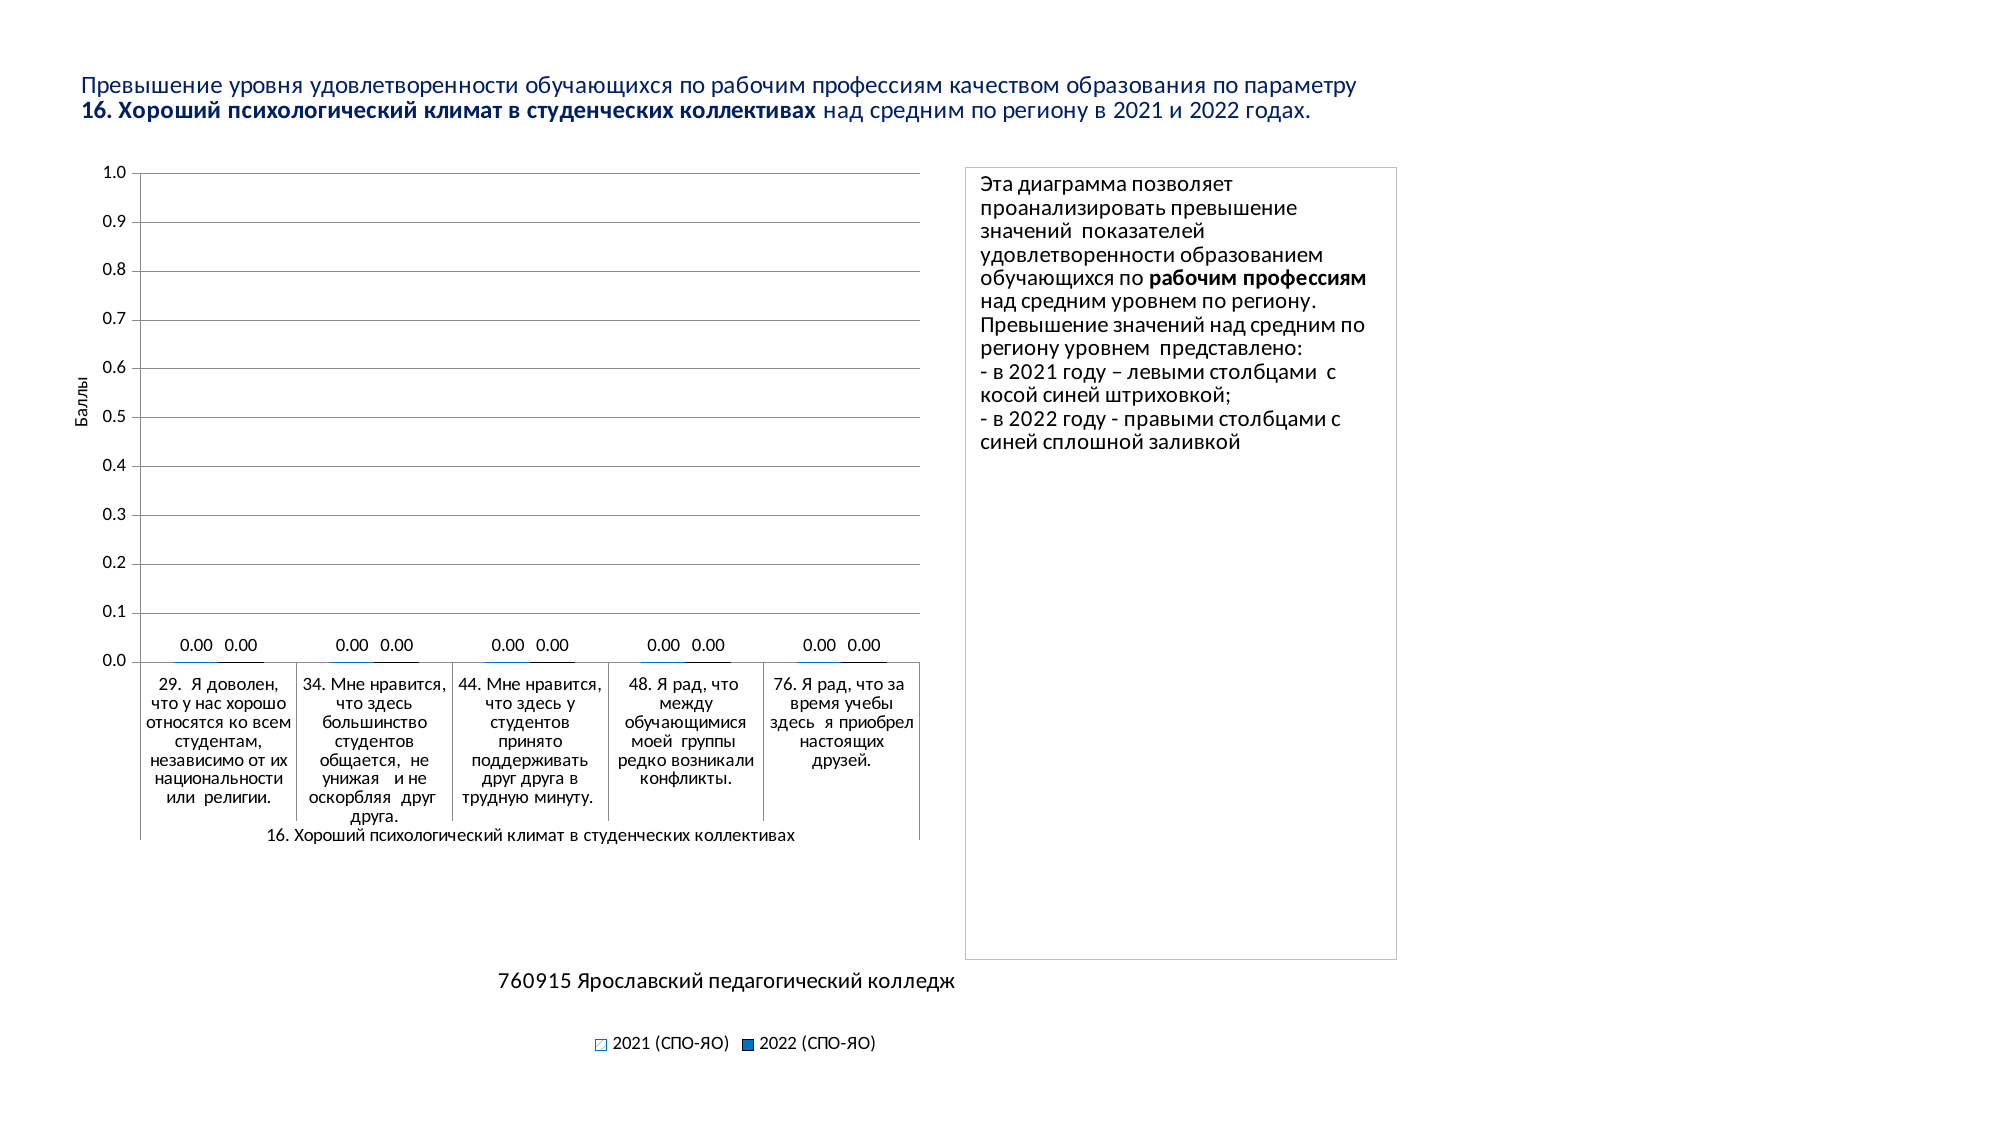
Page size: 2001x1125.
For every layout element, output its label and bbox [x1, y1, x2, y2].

chart [59, 58, 1414, 1061]
